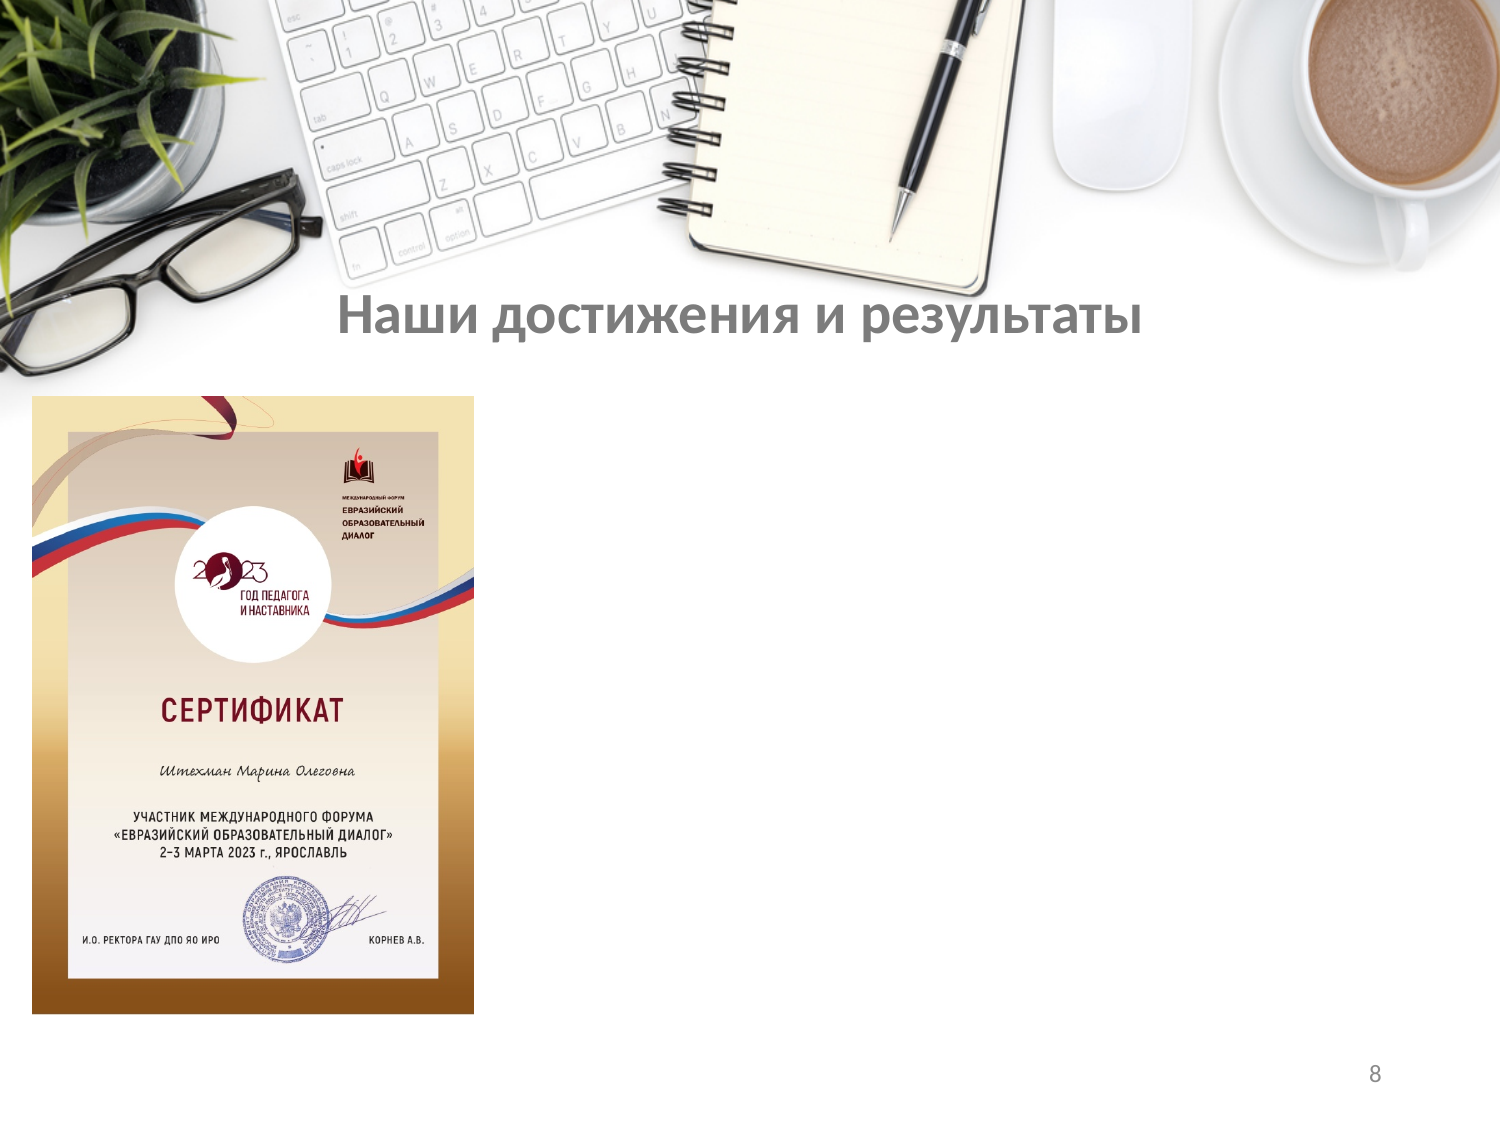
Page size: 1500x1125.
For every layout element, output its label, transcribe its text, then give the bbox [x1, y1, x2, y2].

slide_number 8 [1059, 1042, 1397, 1103]
list Наши достижения и результаты [93, 275, 1388, 990]
picture [0, 0, 1500, 1125]
